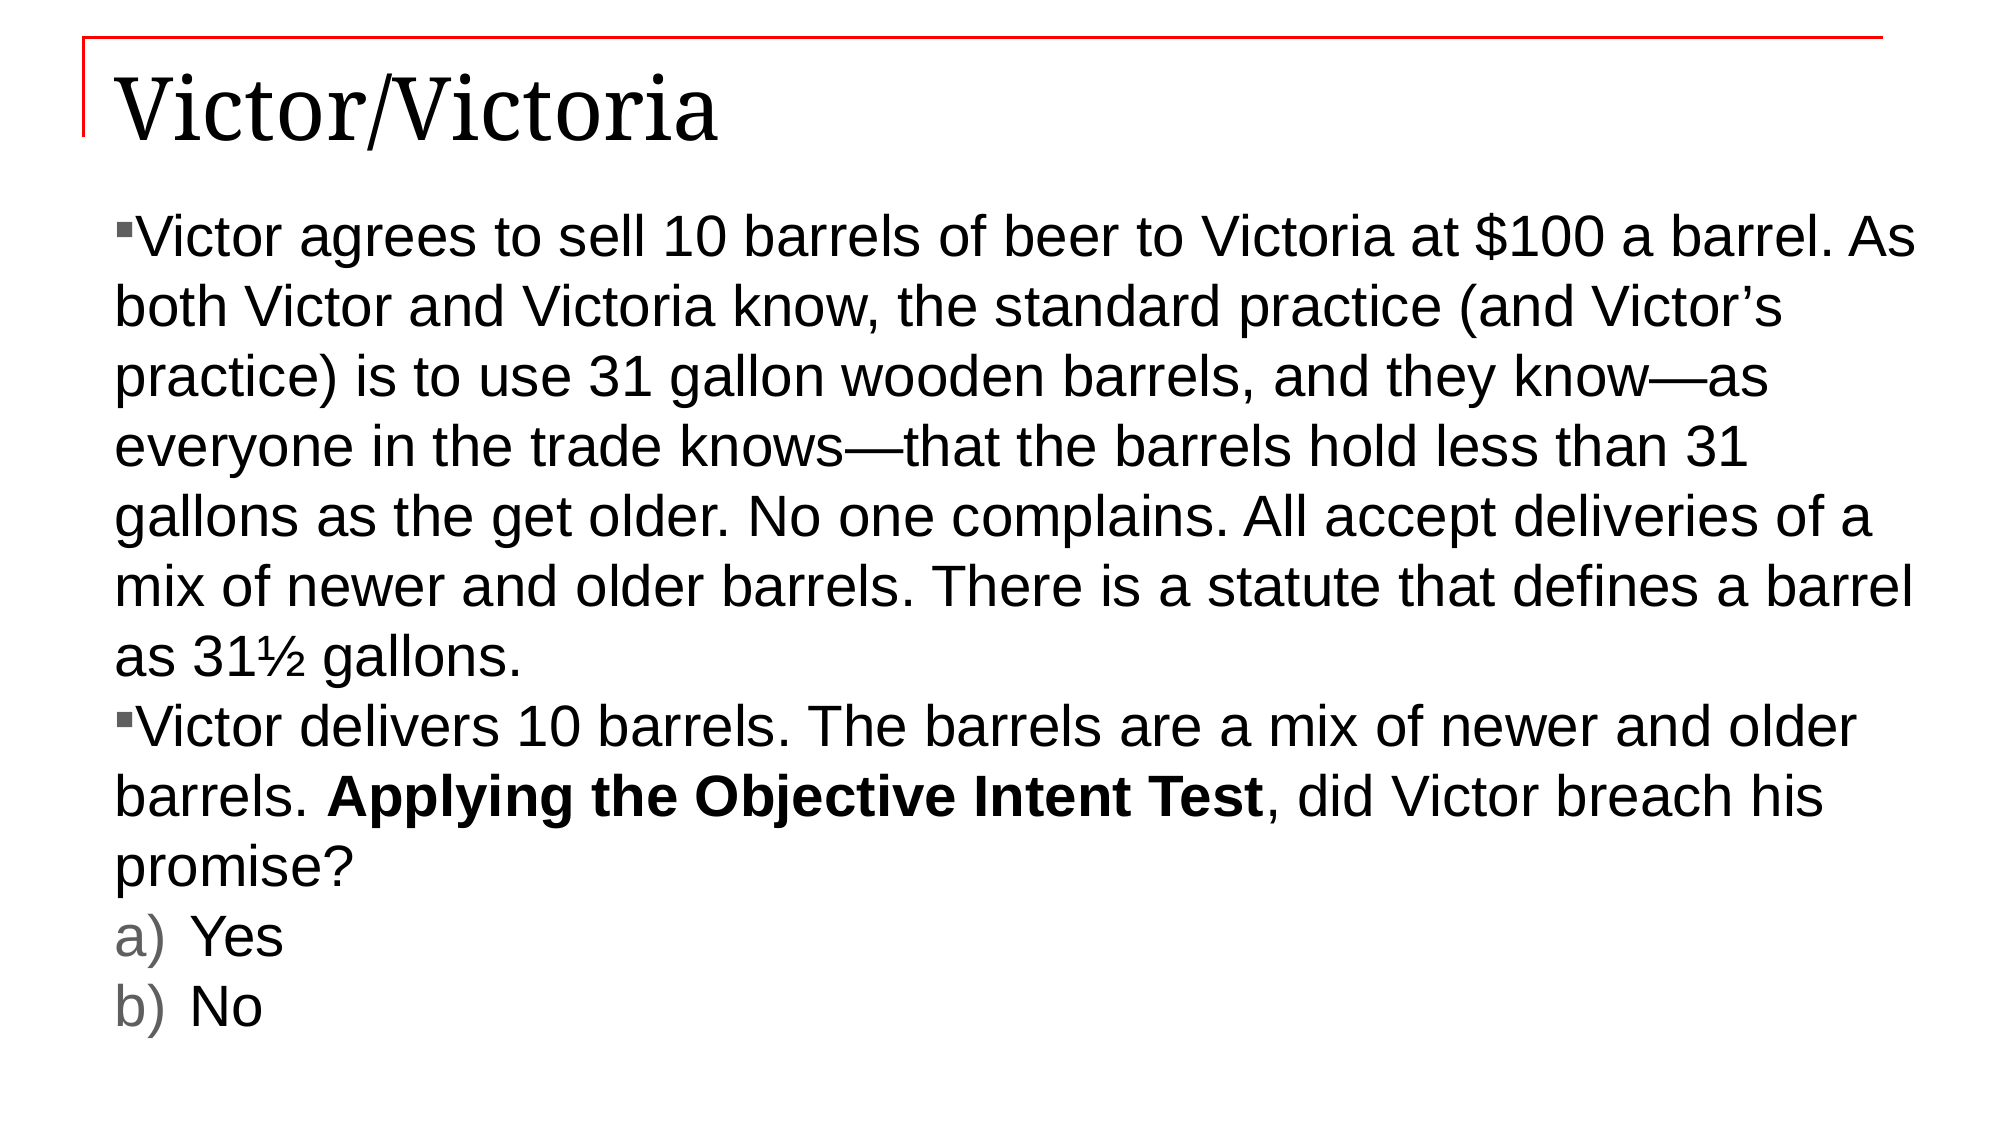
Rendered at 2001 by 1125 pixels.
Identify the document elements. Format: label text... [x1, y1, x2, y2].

title Victor/Victoria [99, 45, 1900, 190]
list Victor agrees to sell 10 barrels of beer to Victoria at $100 a barrel. As both Victor and Victoria know, the standard practice (and Victor’s practice) is to use 31 gallon wooden barrels, and they know—as everyone in the trade knows—that the barrels hold less than 31 gallons as the get older. No one complains. All accept deliveries of a mix of newer and older barrels. There is a statute that defines a barrel as 31½ gallons. Victor delivers 10 barrels. The barrels are a mix of newer and older barrels. Applying the Objective Intent Test, did Victor breach his promise? Yes No [99, 190, 1950, 935]
